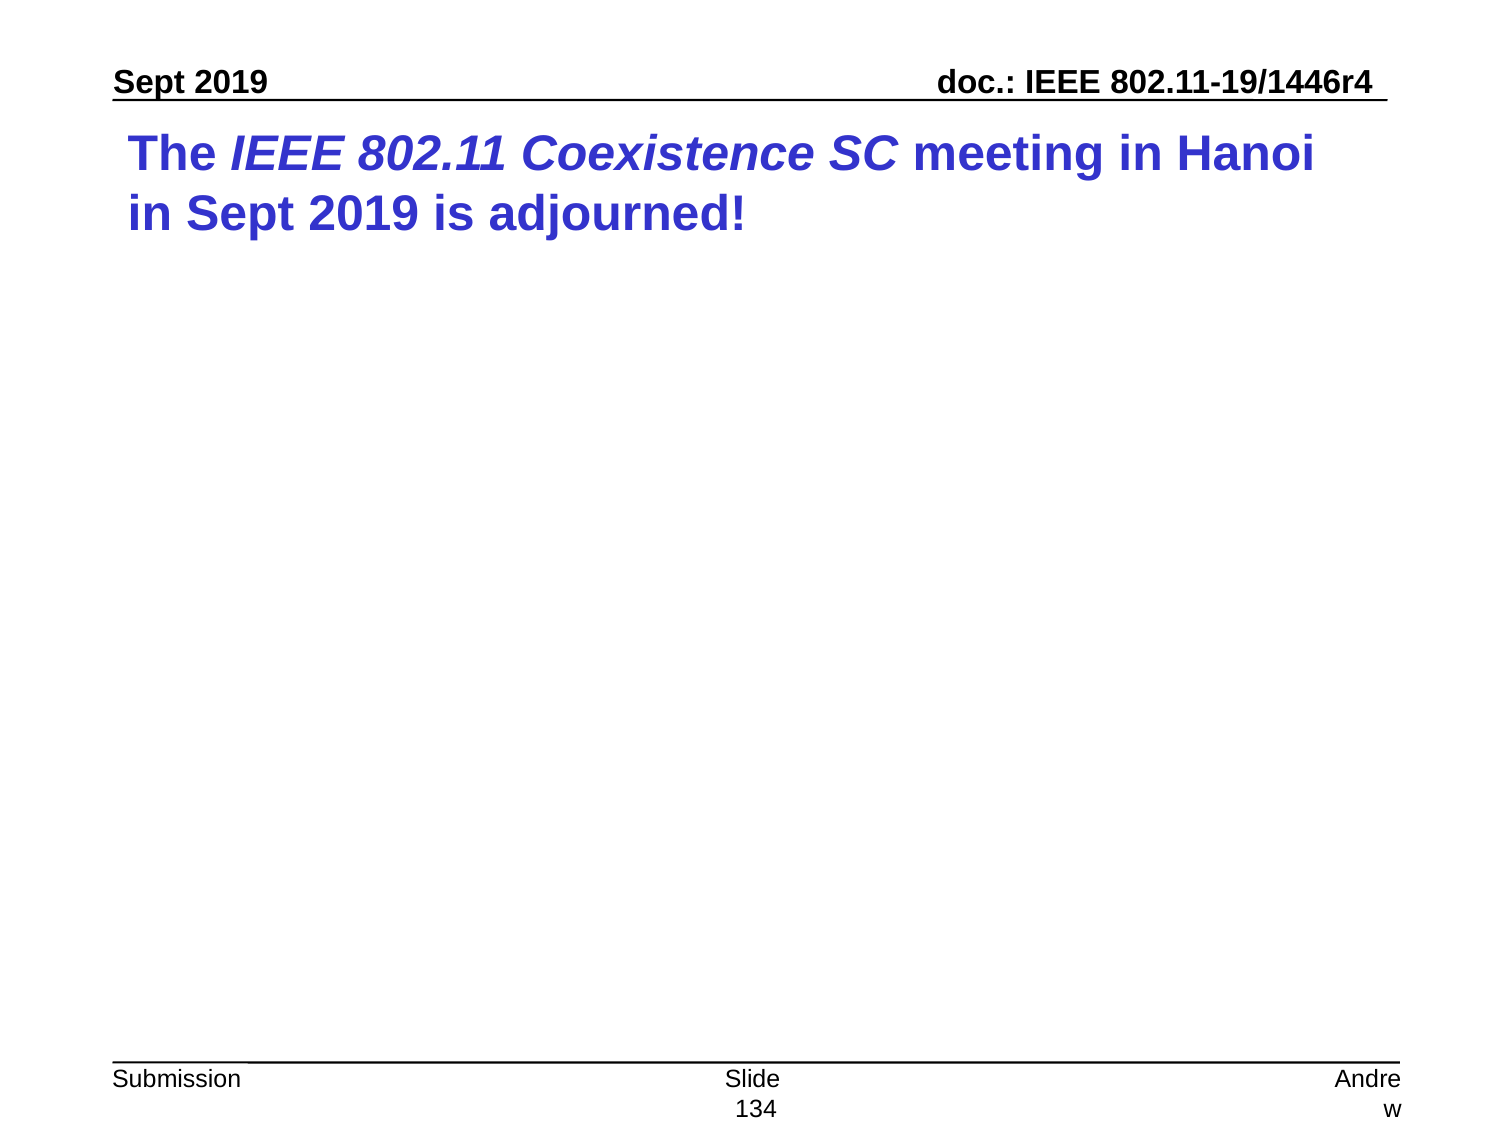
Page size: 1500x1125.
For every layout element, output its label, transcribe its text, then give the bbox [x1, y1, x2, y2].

slide_number Slide 134 [709, 1061, 803, 1093]
title The IEEE 802.11 Coexistence SC meeting in Hanoi in Sept 2019 is adjourned! [112, 112, 1388, 288]
footer Andrew Myles, Cisco [1320, 1061, 1402, 1093]
